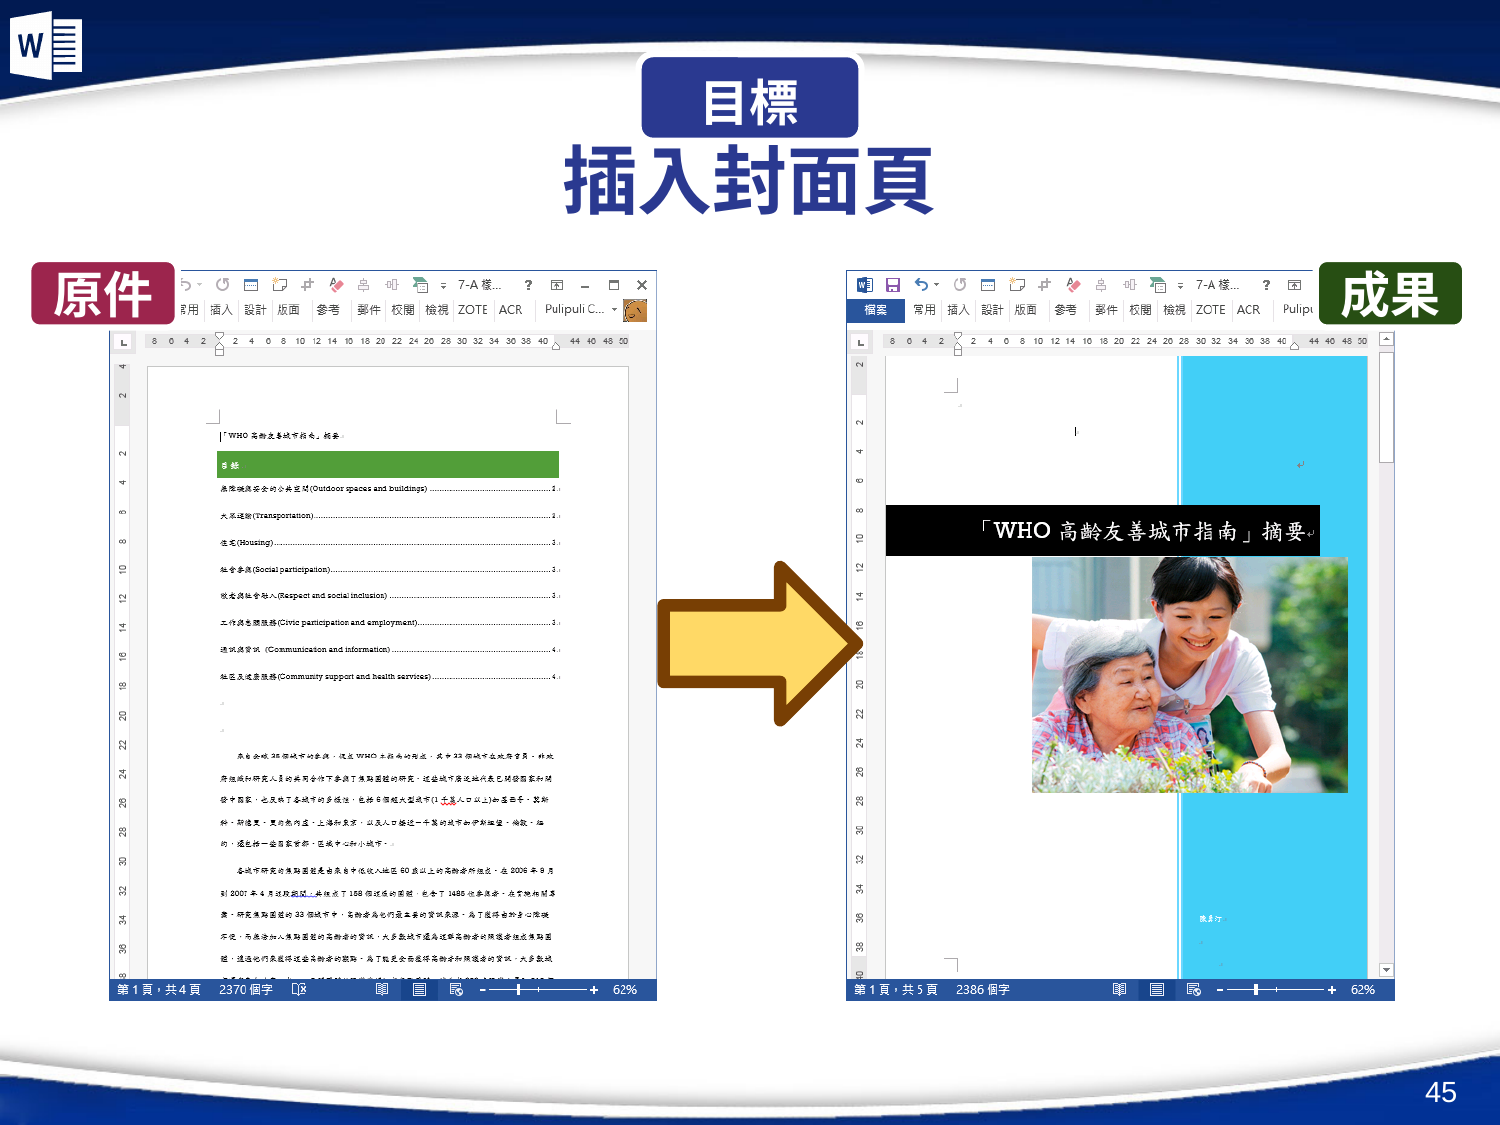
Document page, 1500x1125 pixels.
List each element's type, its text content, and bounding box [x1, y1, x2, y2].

text_box [663, 566, 841, 721]
picture [0, 0, 1500, 1125]
slide_number ‹#› [1410, 1056, 1500, 1125]
text_box 原件 [28, 258, 178, 328]
text_box [638, 54, 862, 71]
subtitle 目標 [598, 71, 902, 124]
text_box 成果 [1315, 258, 1466, 328]
title 插入封面頁 [51, 112, 1449, 246]
